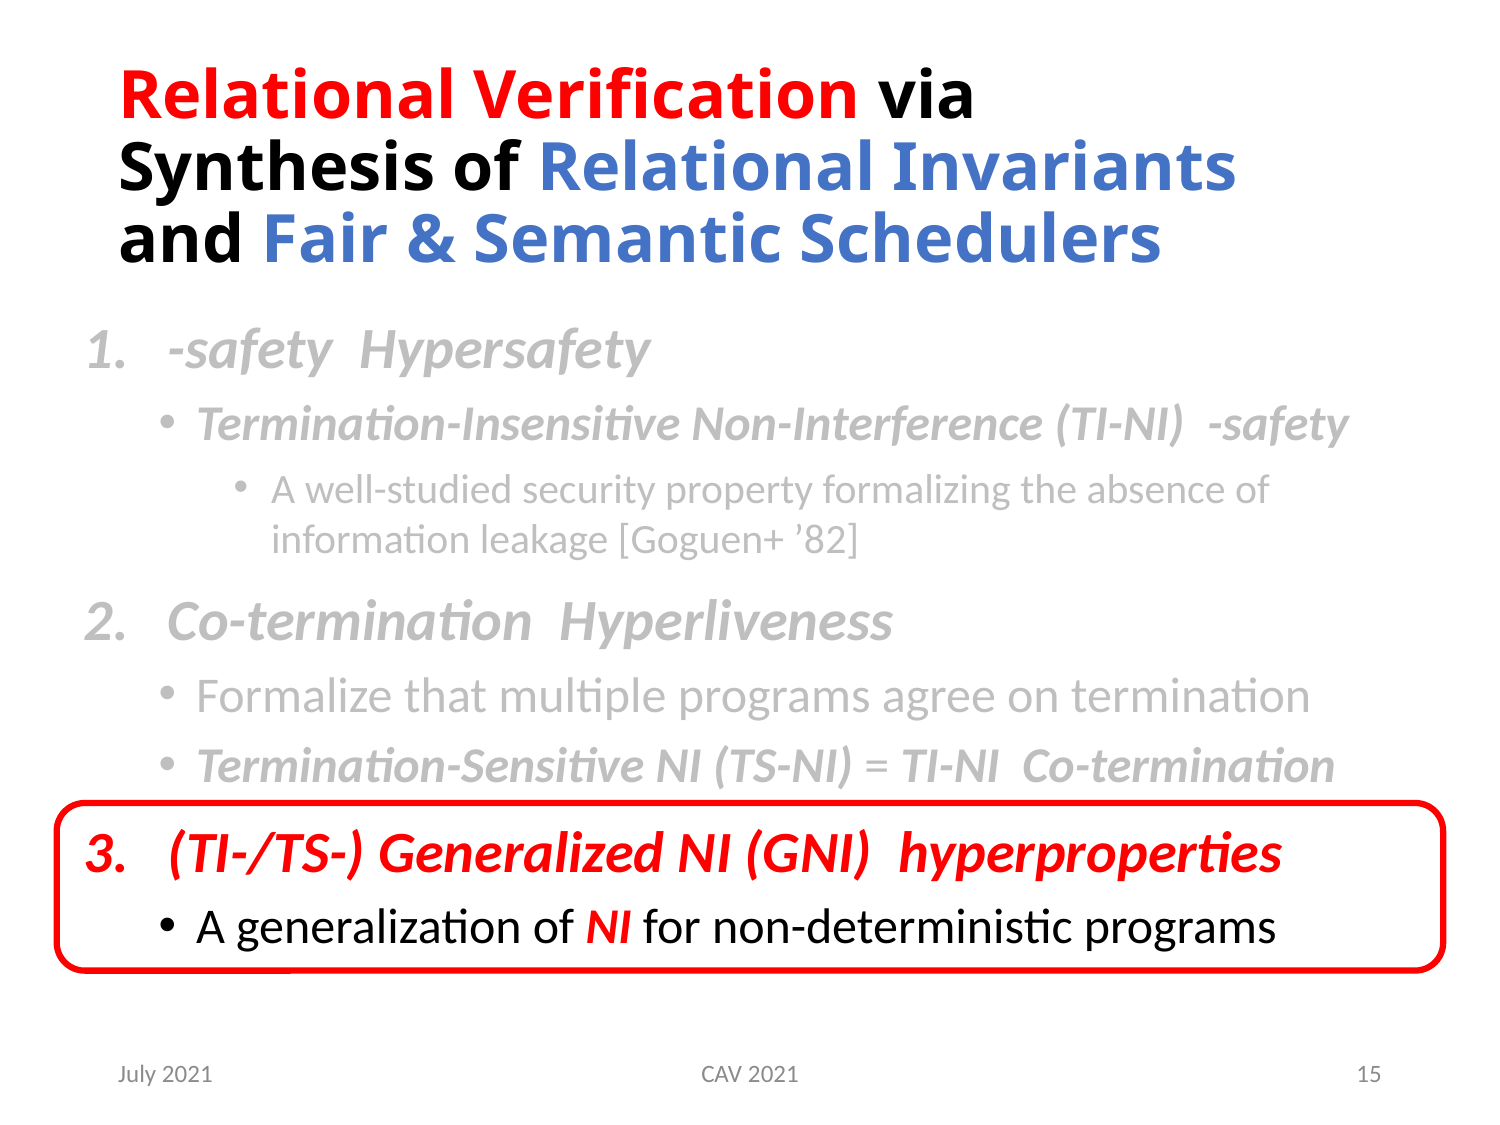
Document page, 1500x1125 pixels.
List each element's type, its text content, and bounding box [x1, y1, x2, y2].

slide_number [103, 1042, 441, 1103]
slide_number 15 [1059, 1042, 1397, 1103]
footer CAV 2021 [496, 1042, 1004, 1103]
text_box [56, 802, 1444, 971]
title Relational Verification via Synthesis of Relational Invariants and Fair & Semantic Schedulers [103, 59, 1397, 278]
